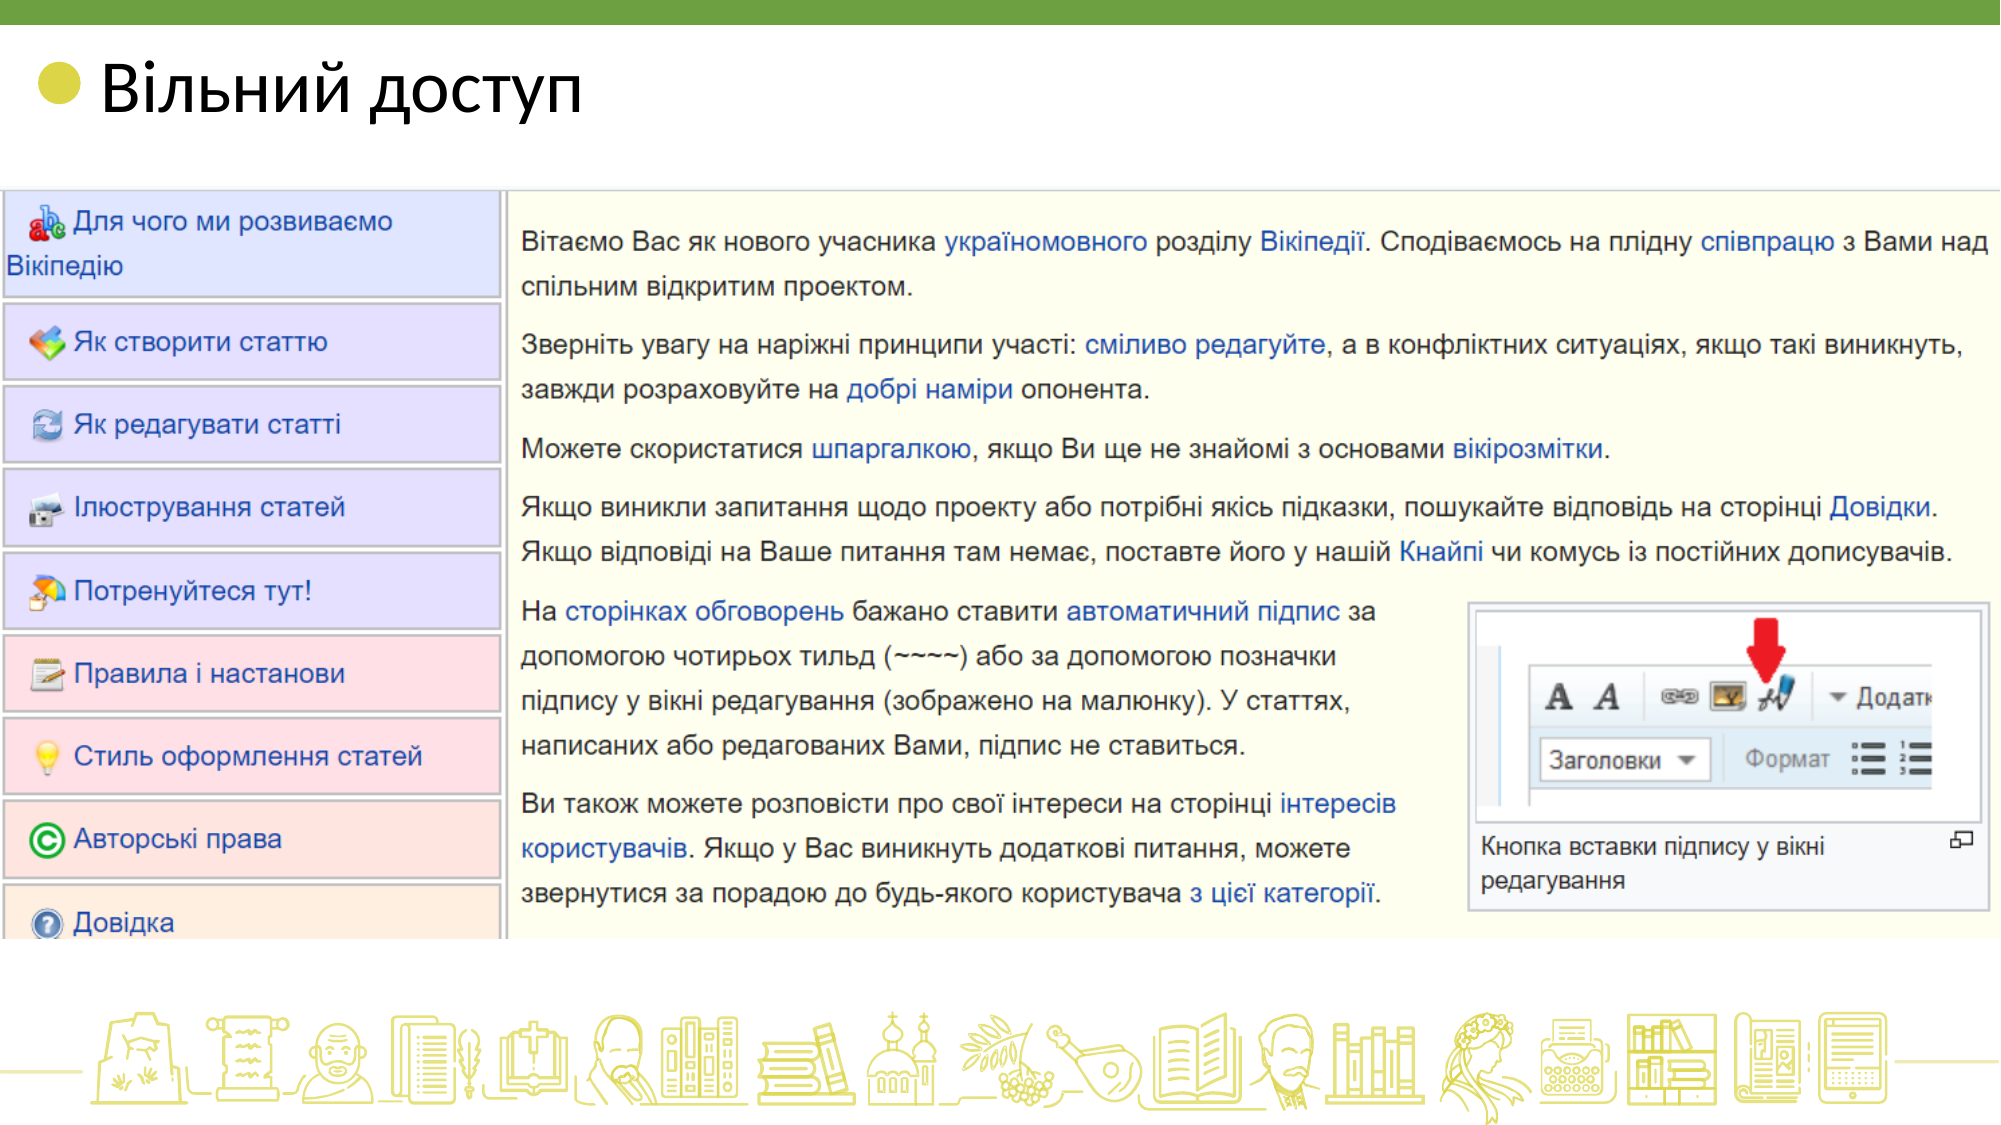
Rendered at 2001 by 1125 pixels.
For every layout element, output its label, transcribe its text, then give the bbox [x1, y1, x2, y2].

text_box Вільний доступ [85, 29, 1806, 135]
text_box [37, 60, 82, 106]
picture [0, 186, 2000, 939]
text_box [0, 0, 2000, 26]
